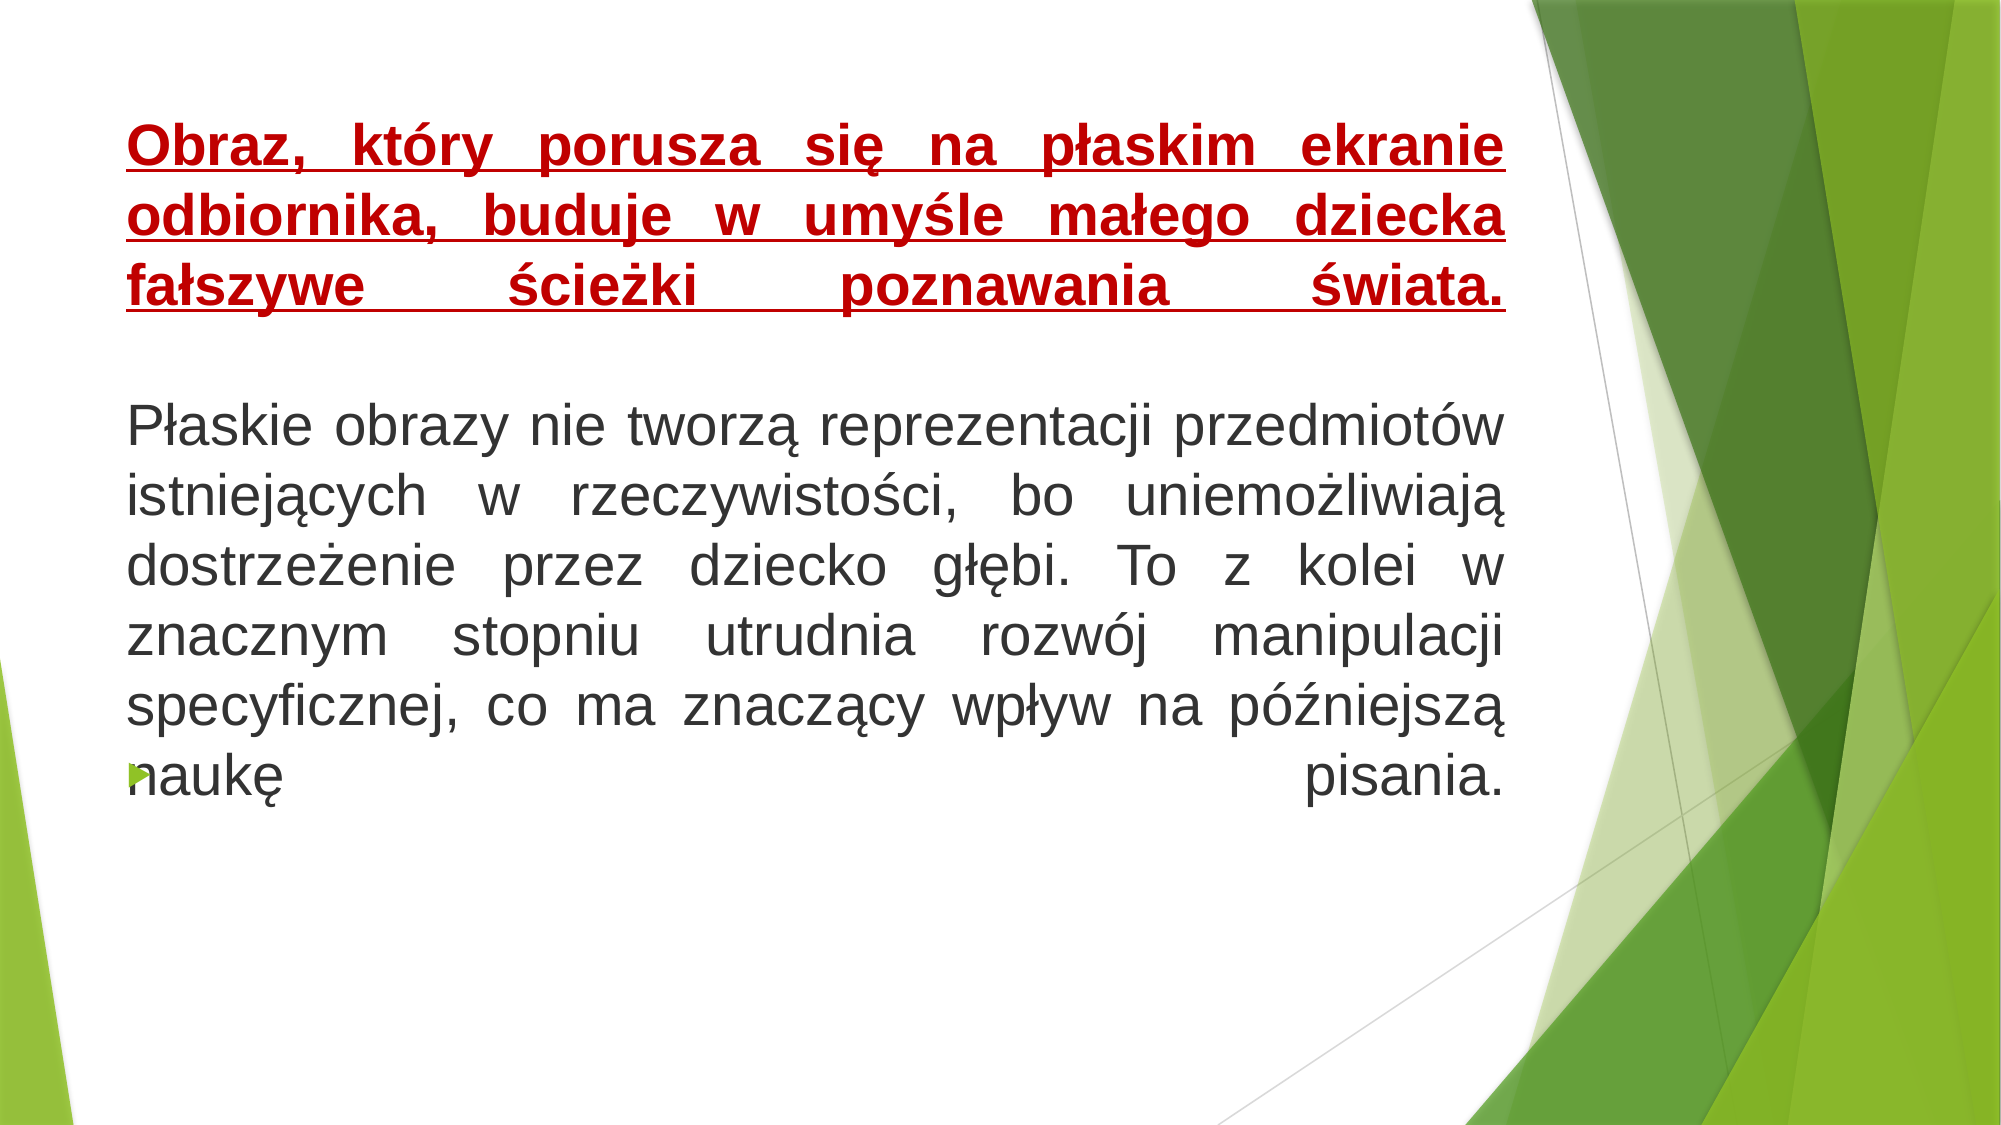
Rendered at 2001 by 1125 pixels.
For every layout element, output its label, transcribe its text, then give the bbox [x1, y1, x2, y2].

title Obraz, który porusza się na płaskim ekranie odbiornika, buduje w umyśle małego dziecka fałszywe ścieżki poznawania świata. Płaskie obrazy nie tworzą reprezentacji przedmiotów istniejących w rzeczywistości, bo uniemożliwiają dostrzeżenie przez dziecko głębi. To z kolei w znacznym stopniu utrudnia rozwój manipulacji specyficznej, co ma znaczący wpływ na późniejszą naukę pisania. [111, 99, 1522, 317]
list [111, 354, 1522, 992]
